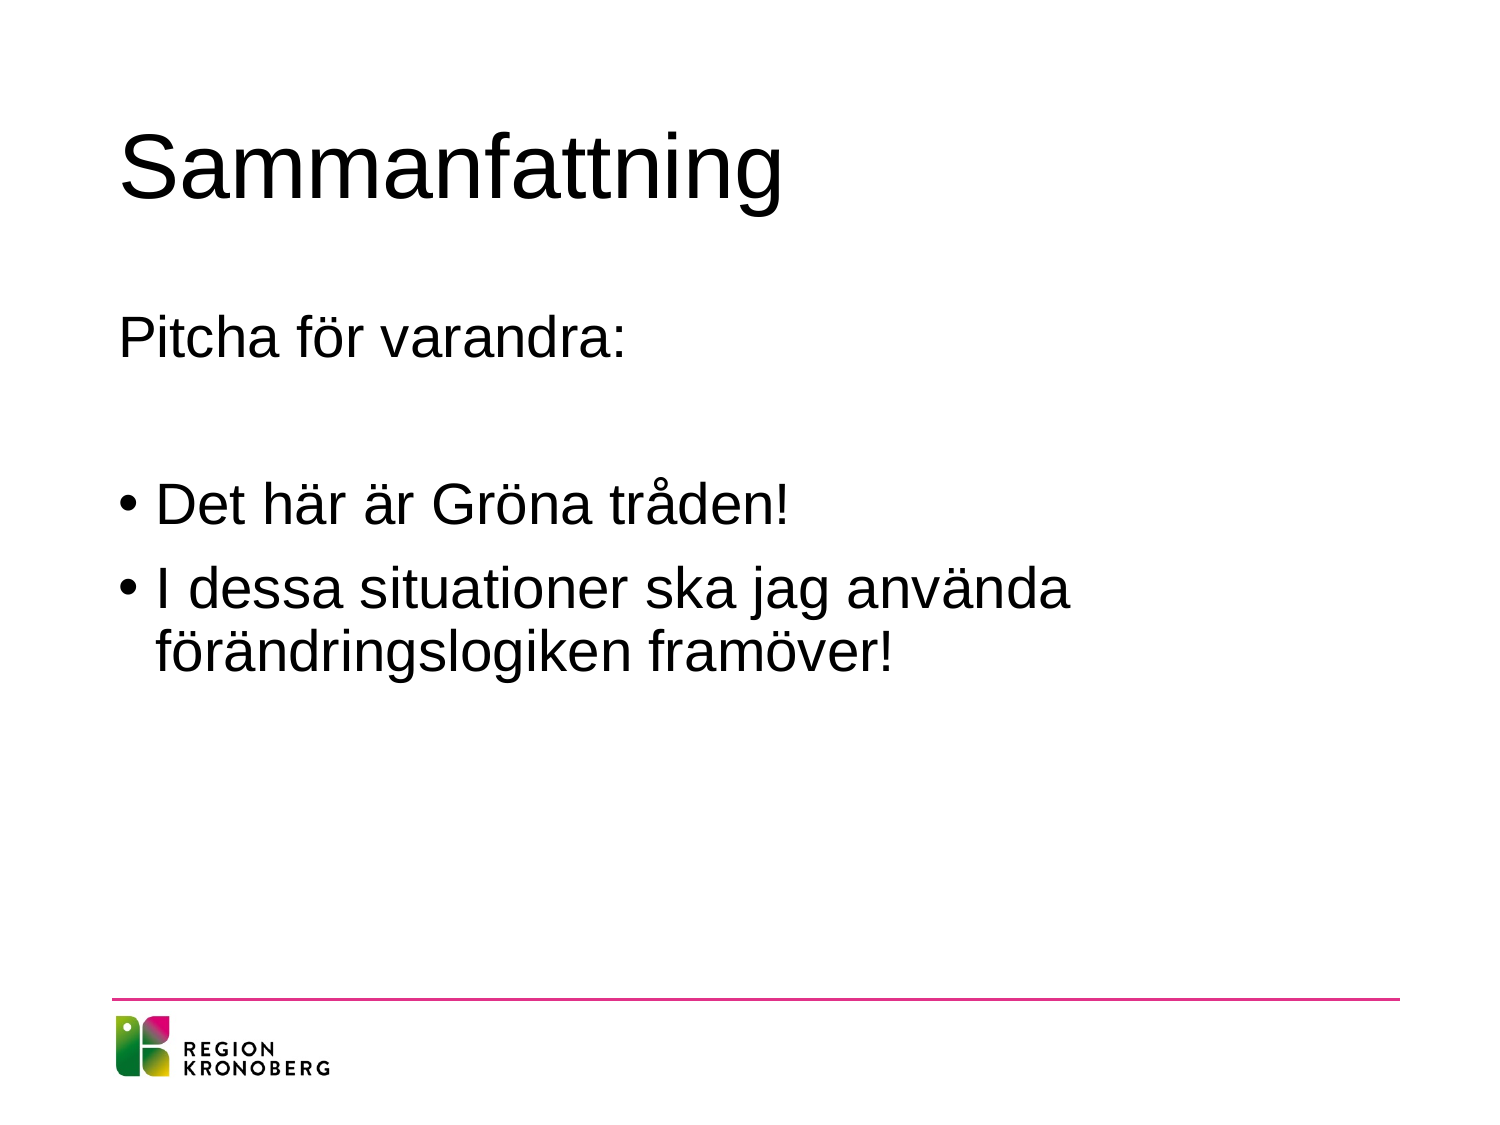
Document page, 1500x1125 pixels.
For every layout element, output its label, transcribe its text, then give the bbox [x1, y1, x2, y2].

list Pitcha för varandra: Det här är Gröna tråden! I dessa situationer ska jag använda förändringslogiken framöver! [103, 299, 1397, 1014]
picture [110, 1014, 336, 1081]
title Sammanfattning [103, 59, 1397, 278]
